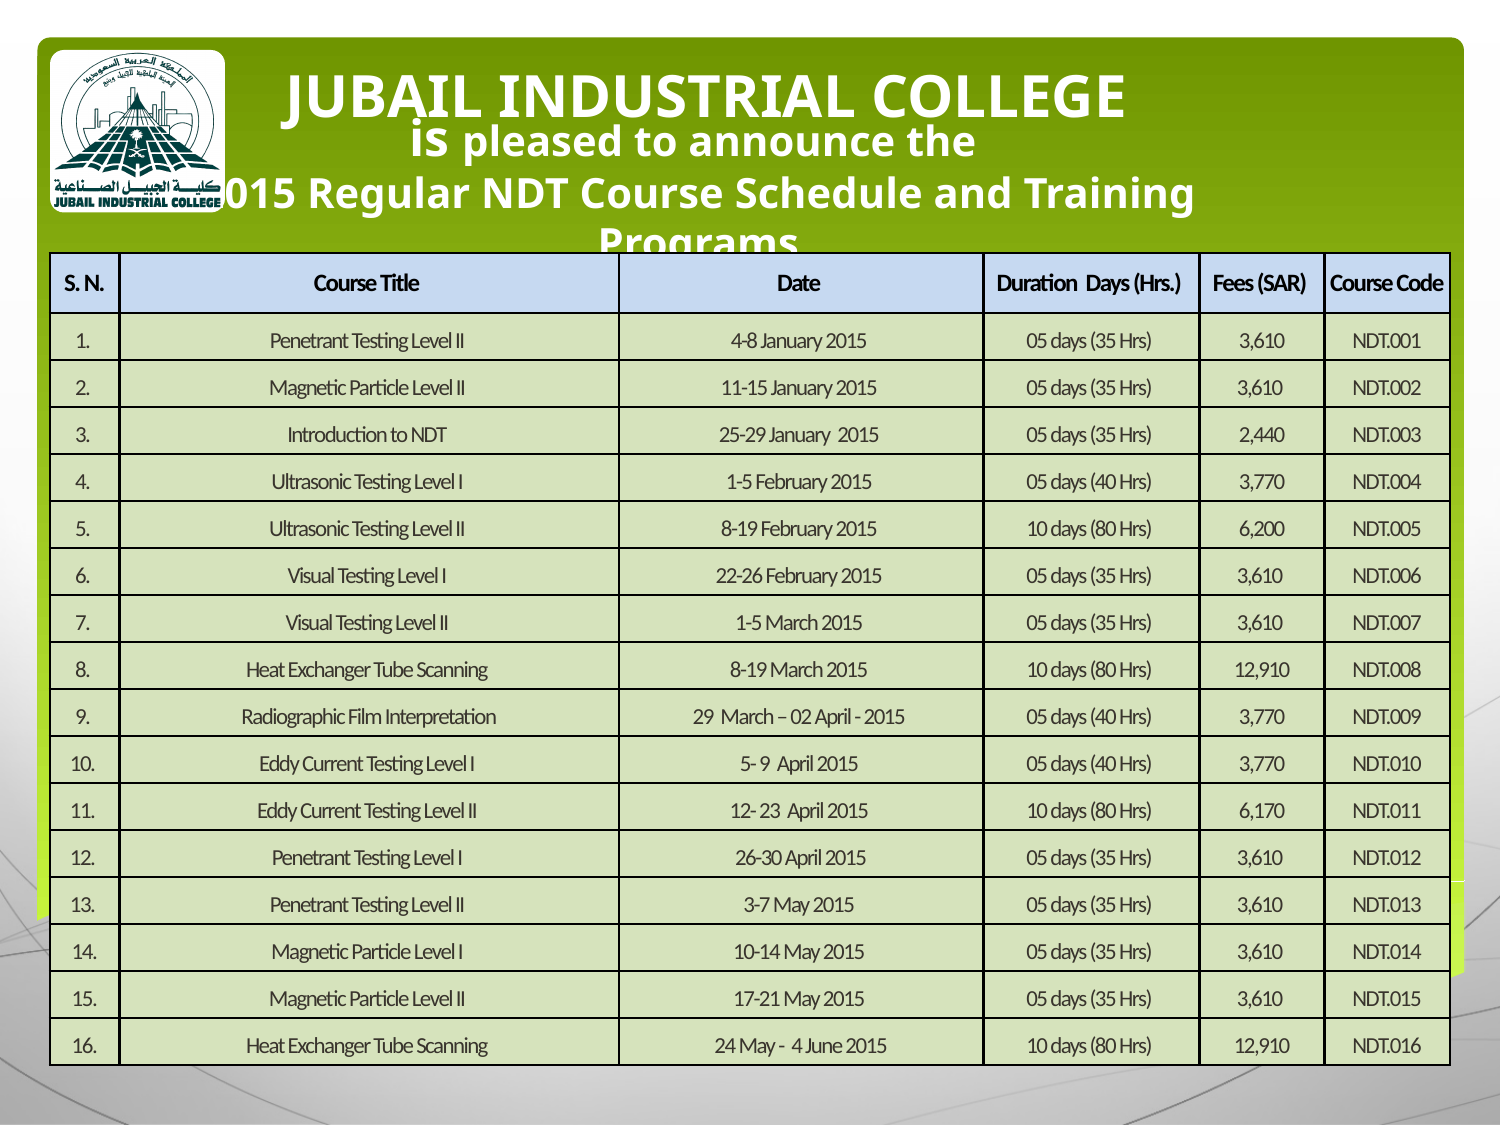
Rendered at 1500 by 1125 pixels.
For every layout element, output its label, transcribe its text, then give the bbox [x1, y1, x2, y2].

table_cell NDT.002 [1326, 361, 1449, 406]
table_cell 24 May - 4 June 2015 [620, 1019, 982, 1064]
table_cell 8-19 February 2015 [620, 502, 982, 547]
table_cell NDT.004 [1326, 455, 1449, 500]
table_header S. N. [51, 254, 118, 312]
table_cell 05 days (35 Hrs) [985, 361, 1198, 406]
table_cell 05 days (35 Hrs) [985, 831, 1198, 876]
table_cell NDT.015 [1326, 972, 1449, 1017]
table_cell 1. [51, 314, 118, 359]
text_box JUBAIL INDUSTRIAL COLLEGE [249, 75, 1163, 99]
table_cell 3,610 [1201, 925, 1323, 970]
table_cell 05 days (35 Hrs) [985, 972, 1198, 1017]
table_cell Visual Testing Level II [121, 596, 618, 641]
table_header Course Code [1326, 254, 1449, 312]
table_cell 3,610 [1201, 596, 1323, 641]
table_cell 1-5 February 2015 [620, 455, 982, 500]
table_cell 7. [51, 596, 118, 641]
table_cell 8-19 March 2015 [620, 643, 982, 688]
text_box [0, 0, 1500, 75]
table_cell Visual Testing Level I [121, 549, 618, 594]
table_cell 12- 23 April 2015 [620, 784, 982, 829]
table_cell NDT.016 [1326, 1019, 1449, 1064]
table_cell NDT.014 [1326, 925, 1449, 970]
table_cell Ultrasonic Testing Level II [121, 502, 618, 547]
table_cell 05 days (35 Hrs) [985, 314, 1198, 359]
table_cell 05 days (35 Hrs) [985, 925, 1198, 970]
table_cell 3,770 [1201, 690, 1323, 735]
table_cell Penetrant Testing Level I [121, 831, 618, 876]
table_cell Heat Exchanger Tube Scanning [121, 1019, 618, 1064]
table_cell 5. [51, 502, 118, 547]
table_cell 3,610 [1201, 361, 1323, 406]
table_cell Magnetic Particle Level I [121, 925, 618, 970]
table_cell 9. [51, 690, 118, 735]
table_cell Magnetic Particle Level II [121, 361, 618, 406]
table_cell NDT.013 [1326, 878, 1449, 923]
table_cell NDT.006 [1326, 549, 1449, 594]
table_cell NDT.005 [1326, 502, 1449, 547]
table_cell NDT.011 [1326, 784, 1449, 829]
table_cell 3,610 [1201, 831, 1323, 876]
table_cell Ultrasonic Testing Level I [121, 455, 618, 500]
table_cell 05 days (40 Hrs) [985, 690, 1198, 735]
table_cell 2. [51, 361, 118, 406]
table_cell Radiographic Film Interpretation [121, 690, 618, 735]
table_cell 10-14 May 2015 [620, 925, 982, 970]
table_header Fees (SAR) [1201, 254, 1323, 312]
table_header Course Title [121, 254, 618, 312]
table_cell 22-26 February 2015 [620, 549, 982, 594]
table_cell 14. [51, 925, 118, 970]
table_cell 17-21 May 2015 [620, 972, 982, 1017]
table_cell 2,440 [1201, 408, 1323, 453]
table_cell 12. [51, 831, 118, 876]
table_cell 05 days (35 Hrs) [985, 596, 1198, 641]
table_cell 12,910 [1201, 643, 1323, 688]
table_cell Eddy Current Testing Level I [121, 737, 618, 782]
table_cell Heat Exchanger Tube Scanning [121, 643, 618, 688]
table_cell 3,610 [1201, 972, 1323, 1017]
table_cell 3,770 [1201, 737, 1323, 782]
table_cell Penetrant Testing Level II [121, 314, 618, 359]
table_cell 05 days (35 Hrs) [985, 408, 1198, 453]
table_cell 26-30 April 2015 [620, 831, 982, 876]
table_cell 05 days (35 Hrs) [985, 549, 1198, 594]
table_cell NDT.007 [1326, 596, 1449, 641]
table_cell 6. [51, 549, 118, 594]
table_cell Eddy Current Testing Level II [121, 784, 618, 829]
table_cell Introduction to NDT [121, 408, 618, 453]
text_box is pleased to announce the 2015 Regular NDT Course Schedule and Training Programs [154, 99, 1243, 252]
table_cell 6,200 [1201, 502, 1323, 547]
table_cell NDT.010 [1326, 737, 1449, 782]
table_cell 3. [51, 408, 118, 453]
table_cell 8. [51, 643, 118, 688]
table_cell Magnetic Particle Level II [121, 972, 618, 1017]
table_cell 5- 9 April 2015 [620, 737, 982, 782]
table_header Duration Days (Hrs.) [985, 254, 1198, 312]
table_cell 25-29 January 2015 [620, 408, 982, 453]
table_cell 4. [51, 455, 118, 500]
table_cell 10 days (80 Hrs) [985, 784, 1198, 829]
picture [49, 49, 226, 213]
table_cell 05 days (40 Hrs) [985, 737, 1198, 782]
table_cell 1-5 March 2015 [620, 596, 982, 641]
table_cell 13. [51, 878, 118, 923]
table_header Date [620, 254, 982, 312]
table_cell 12,910 [1201, 1019, 1323, 1064]
table_cell 3,610 [1201, 314, 1323, 359]
table_cell NDT.003 [1326, 408, 1449, 453]
table_cell 10 days (80 Hrs) [985, 1019, 1198, 1064]
table_cell 16. [51, 1019, 118, 1064]
table_cell NDT.009 [1326, 690, 1449, 735]
table_cell NDT.001 [1326, 314, 1449, 359]
table_cell 15. [51, 972, 118, 1017]
table_cell 3,610 [1201, 549, 1323, 594]
table_cell 10. [51, 737, 118, 782]
table_cell Penetrant Testing Level II [121, 878, 618, 923]
table_cell 4-8 January 2015 [620, 314, 982, 359]
table_cell 3-7 May 2015 [620, 878, 982, 923]
table_cell 10 days (80 Hrs) [985, 643, 1198, 688]
table_cell 6,170 [1201, 784, 1323, 829]
table_cell NDT.008 [1326, 643, 1449, 688]
table_cell 3,610 [1201, 878, 1323, 923]
table_cell 3,770 [1201, 455, 1323, 500]
table_cell NDT.012 [1326, 831, 1449, 876]
table_cell 10 days (80 Hrs) [985, 502, 1198, 547]
table_cell 11-15 January 2015 [620, 361, 982, 406]
table_cell 11. [51, 784, 118, 829]
table_cell 05 days (40 Hrs) [985, 455, 1198, 500]
table_cell 05 days (35 Hrs) [985, 878, 1198, 923]
table_cell 29 March – 02 April - 2015 [620, 690, 982, 735]
